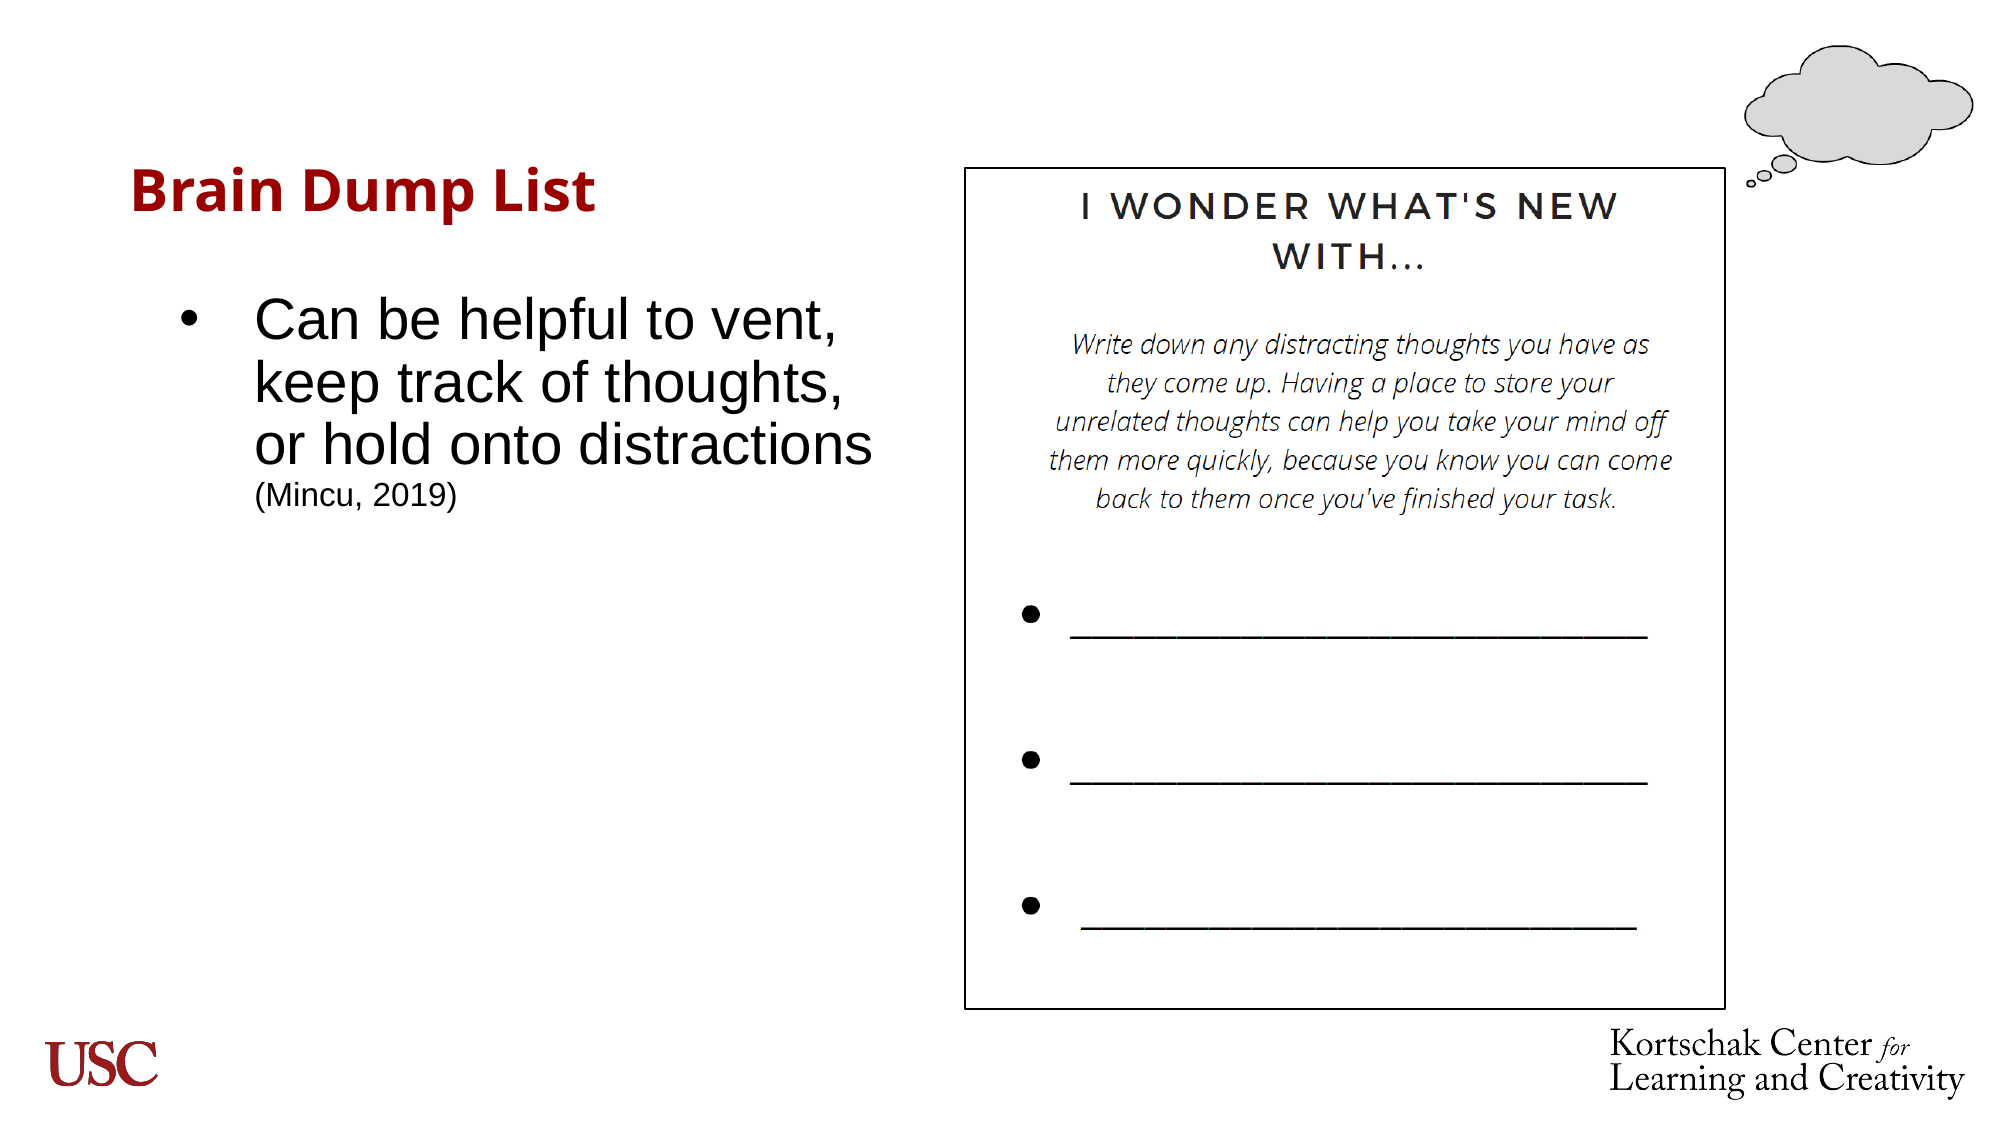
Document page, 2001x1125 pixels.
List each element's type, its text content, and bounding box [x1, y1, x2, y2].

title Brain Dump List [114, 85, 1690, 300]
picture [20, 1013, 182, 1115]
picture [966, 12, 2000, 1009]
text_box Can be helpful to vent, keep track of thoughts, or hold onto distractions (Mincu, 2019) [114, 281, 927, 825]
picture [1610, 1028, 1965, 1100]
